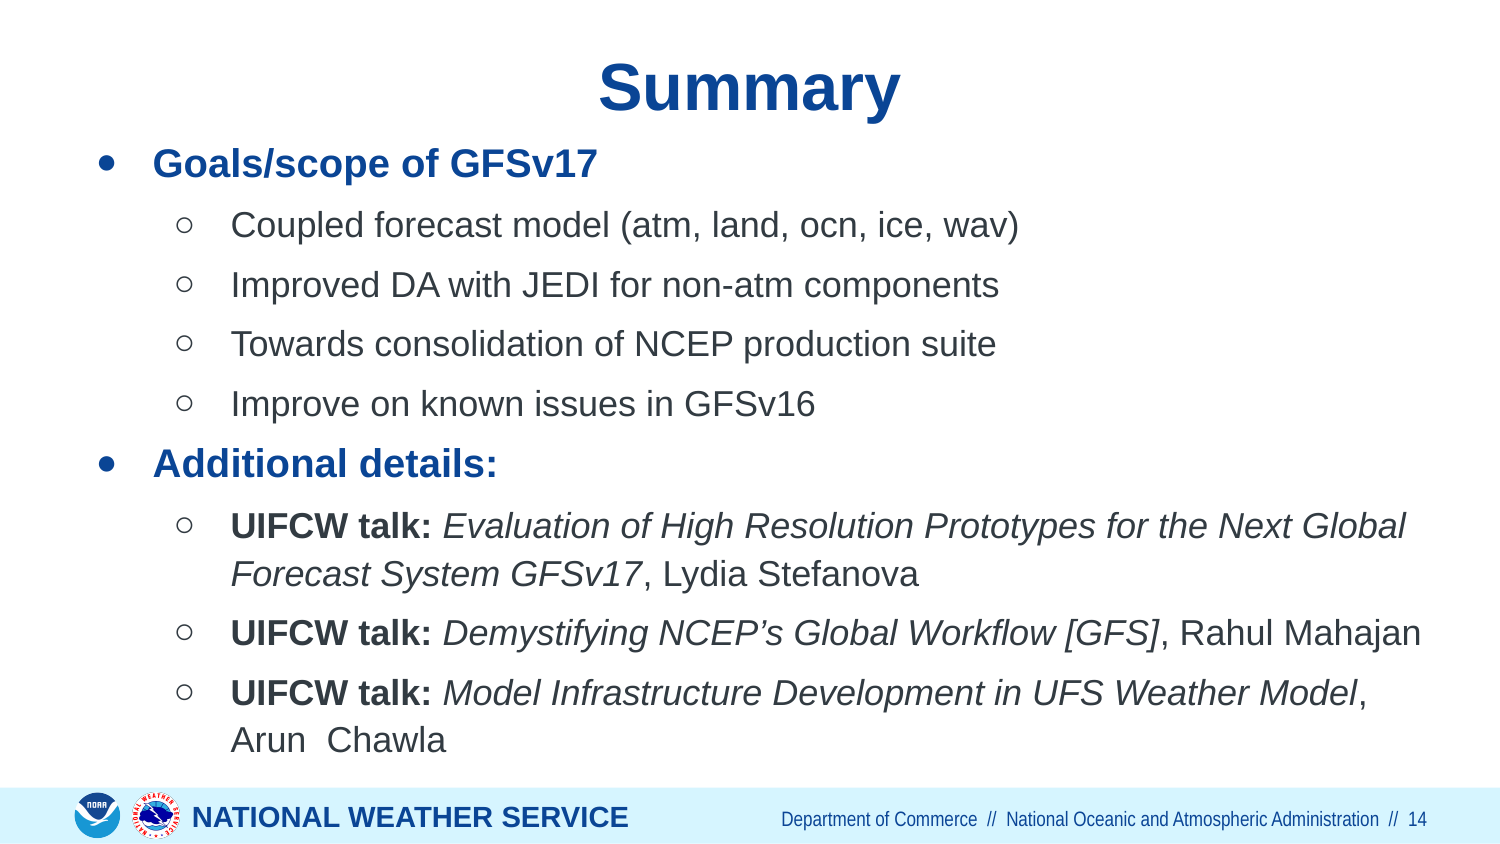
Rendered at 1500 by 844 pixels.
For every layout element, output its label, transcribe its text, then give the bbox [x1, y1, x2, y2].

title Summary [75, 45, 1425, 143]
picture [74, 792, 121, 839]
list Goals/scope of GFSv17 Coupled forecast model (atm, land, ocn, ice, wav) Improved DA with JEDI for non-atm components Towards consolidation of NCEP production suite Improve on known issues in GFSv16 Additional details: UIFCW talk: Evaluation of High Resolution Prototypes for the Next Global Forecast System GFSv17, Lydia Stefanova UIFCW talk: Demystifying NCEP’s Global Workflow [GFS], Rahul Mahajan UIFCW talk: Model Infrastructure Development in UFS Weather Model, Arun Chawla [75, 143, 1425, 778]
picture [132, 792, 180, 839]
